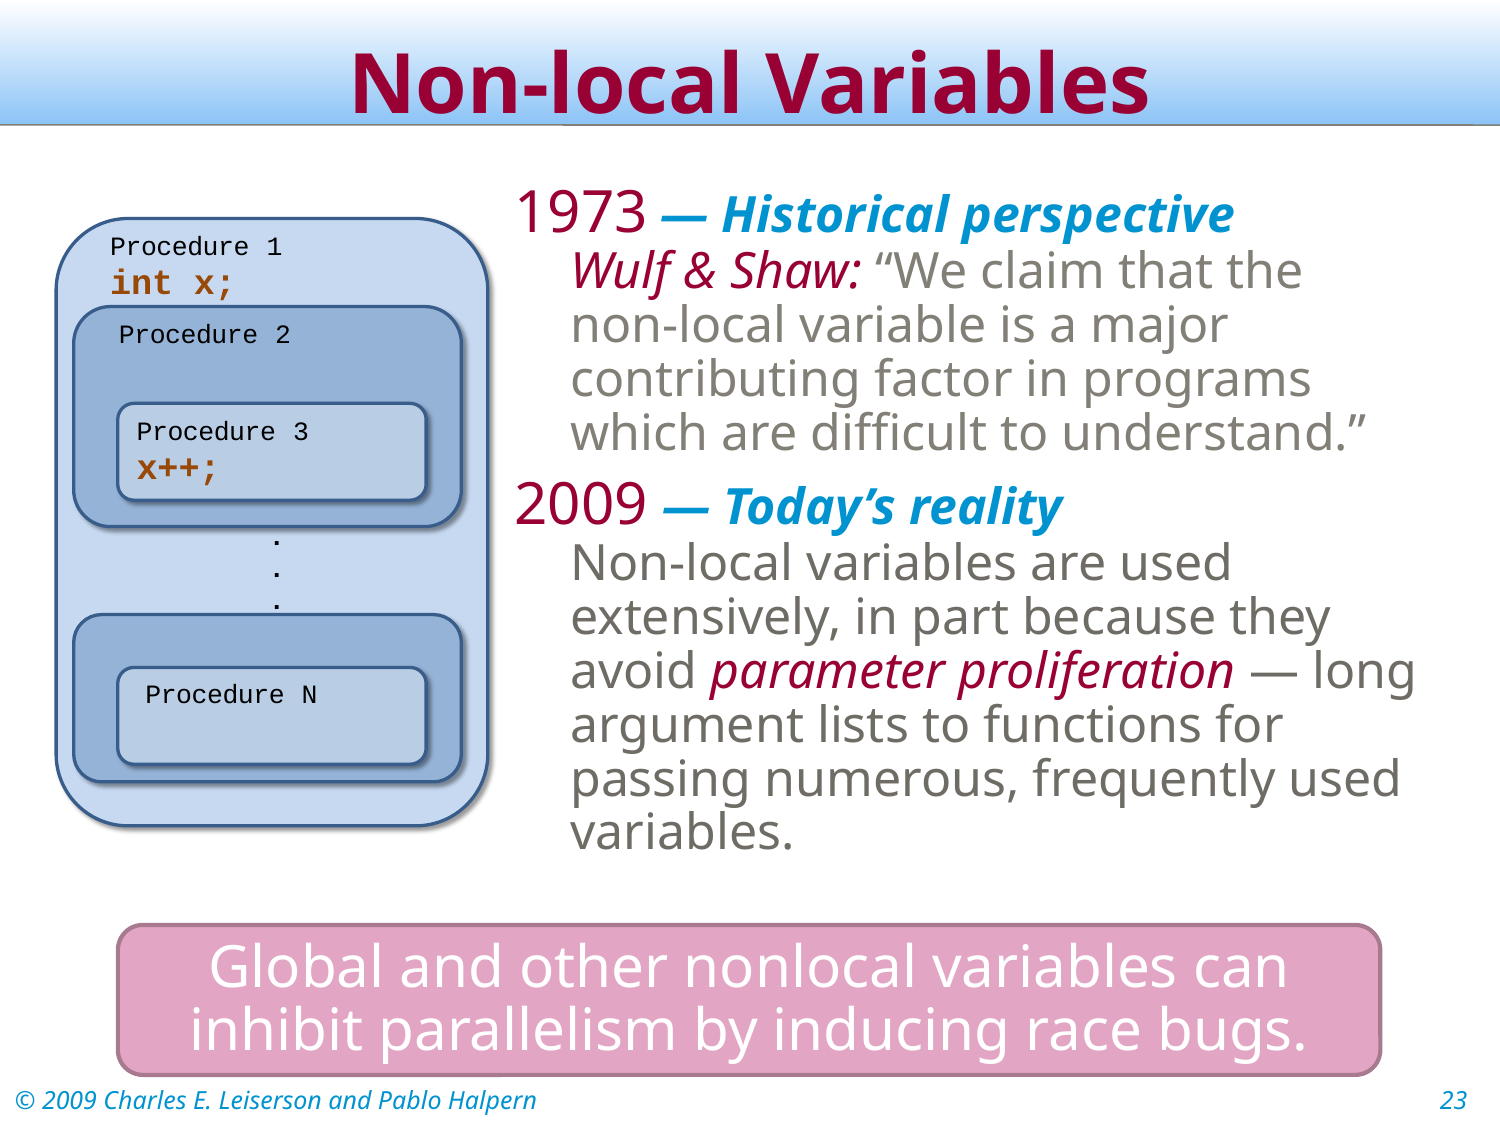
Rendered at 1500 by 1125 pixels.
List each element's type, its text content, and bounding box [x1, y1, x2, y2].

title Non-local Variables [0, 12, 1500, 163]
list 1973 — Historical perspective Wulf & Shaw: “We claim that the non-local variable is a major contributing factor in programs which are difficult to understand.” 2009 — Today’s reality Non-local variables are used extensively, in part because they avoid parameter proliferation — long argument lists to functions for passing numerous, frequently used variables. [499, 174, 1438, 869]
text_box Global and other nonlocal variables can inhibit parallelism by inducing race bugs. [115, 922, 1383, 1078]
picture [49, 212, 500, 838]
